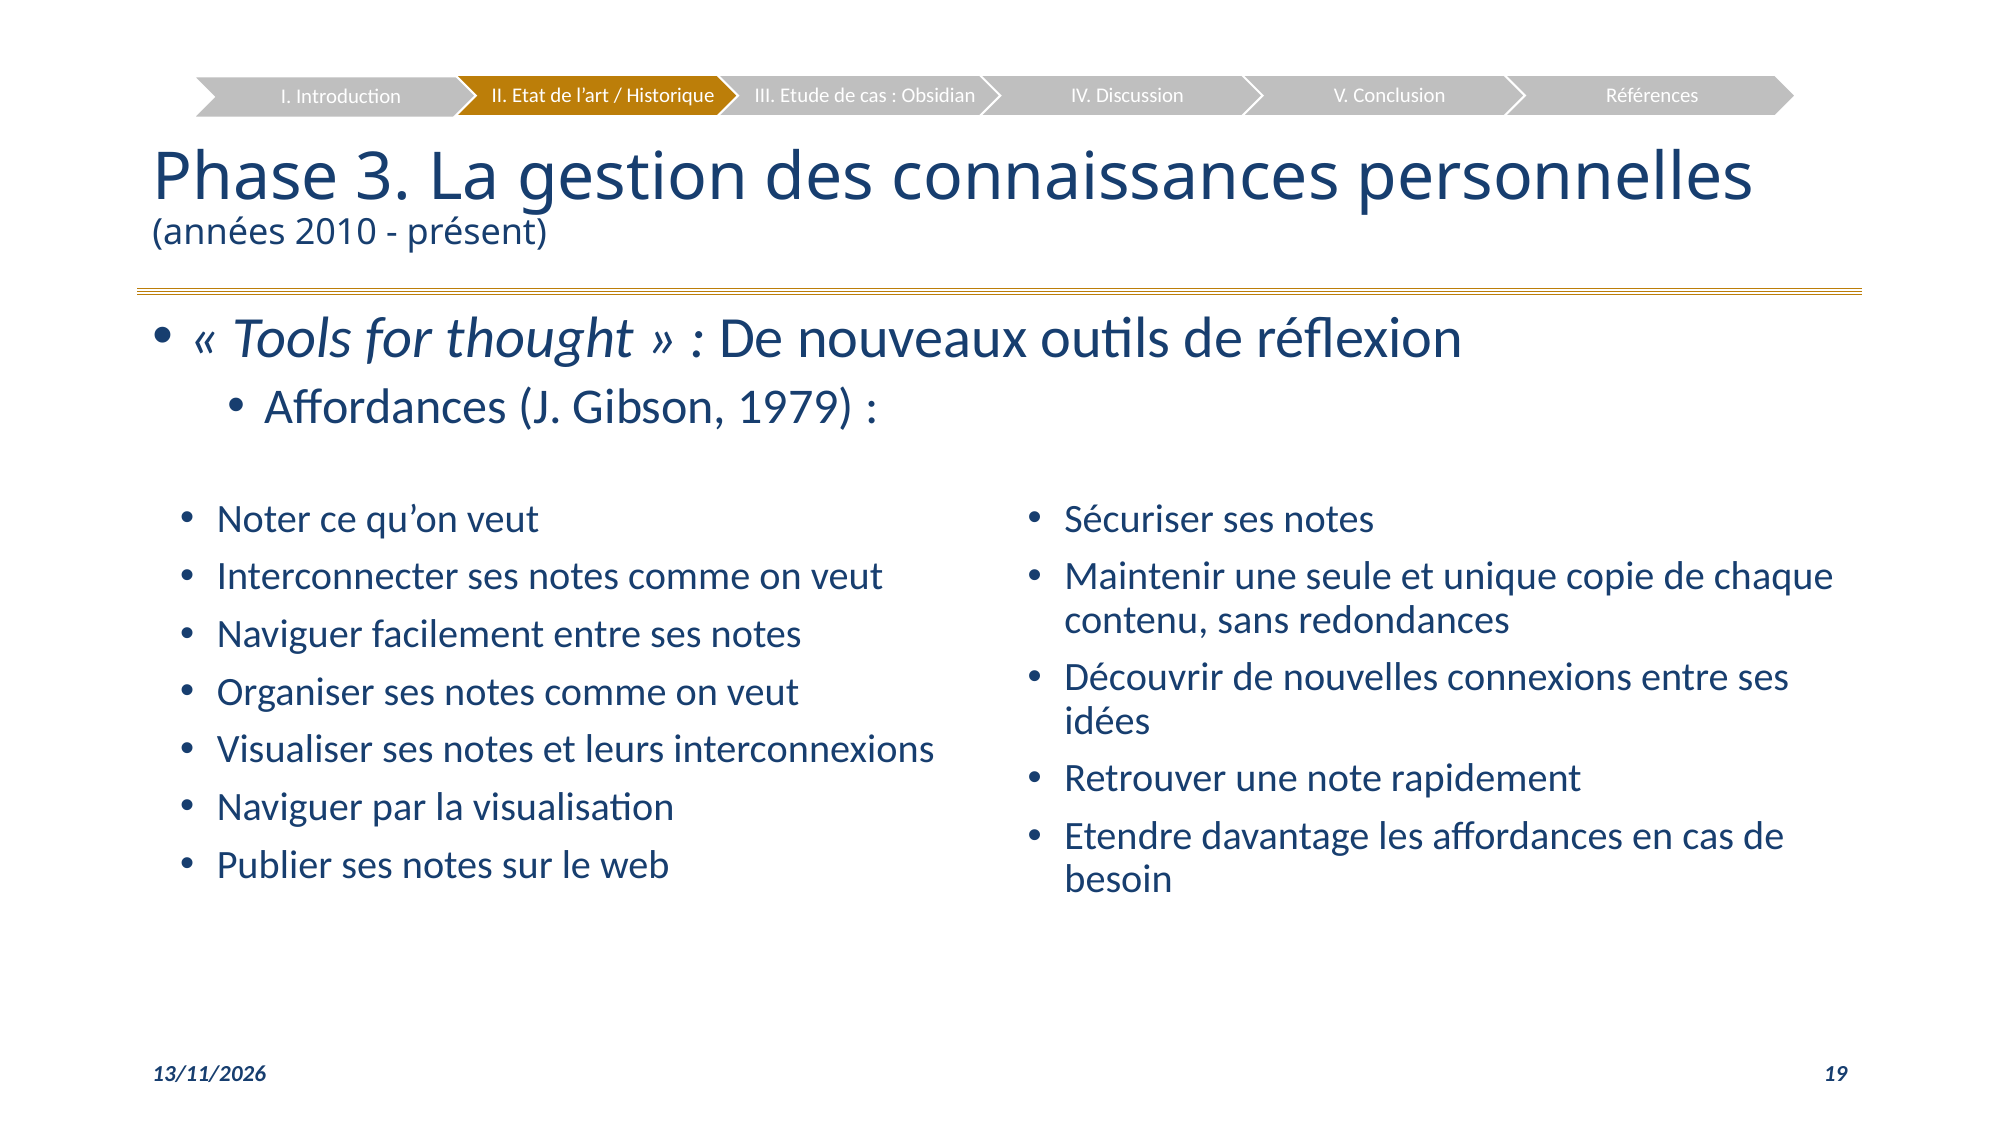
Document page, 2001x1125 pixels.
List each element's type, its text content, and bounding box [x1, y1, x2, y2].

slide_number 19 [1715, 1042, 1863, 1103]
list « Tools for thought » : De nouveaux outils de réflexion Affordances (J. Gibson, 1979) : [137, 299, 1863, 471]
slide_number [137, 1042, 334, 1103]
title Phase 3. La gestion des connaissances personnelles (années 2010 - présent) [137, 111, 1890, 283]
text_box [193, 68, 1798, 139]
text_box Noter ce qu’on veut Interconnecter ses notes comme on veut Naviguer facilement entre ses notes Organiser ses notes comme on veut Visualiser ses notes et leurs interconnexions Naviguer par la visualisation Publier ses notes sur le web Sécuriser ses notes Maintenir une seule et unique copie de chaque contenu, sans redondances Découvrir de nouvelles connexions entre ses idées Retrouver une note rapidement Etendre davantage les affordances en cas de besoin [164, 489, 1890, 914]
